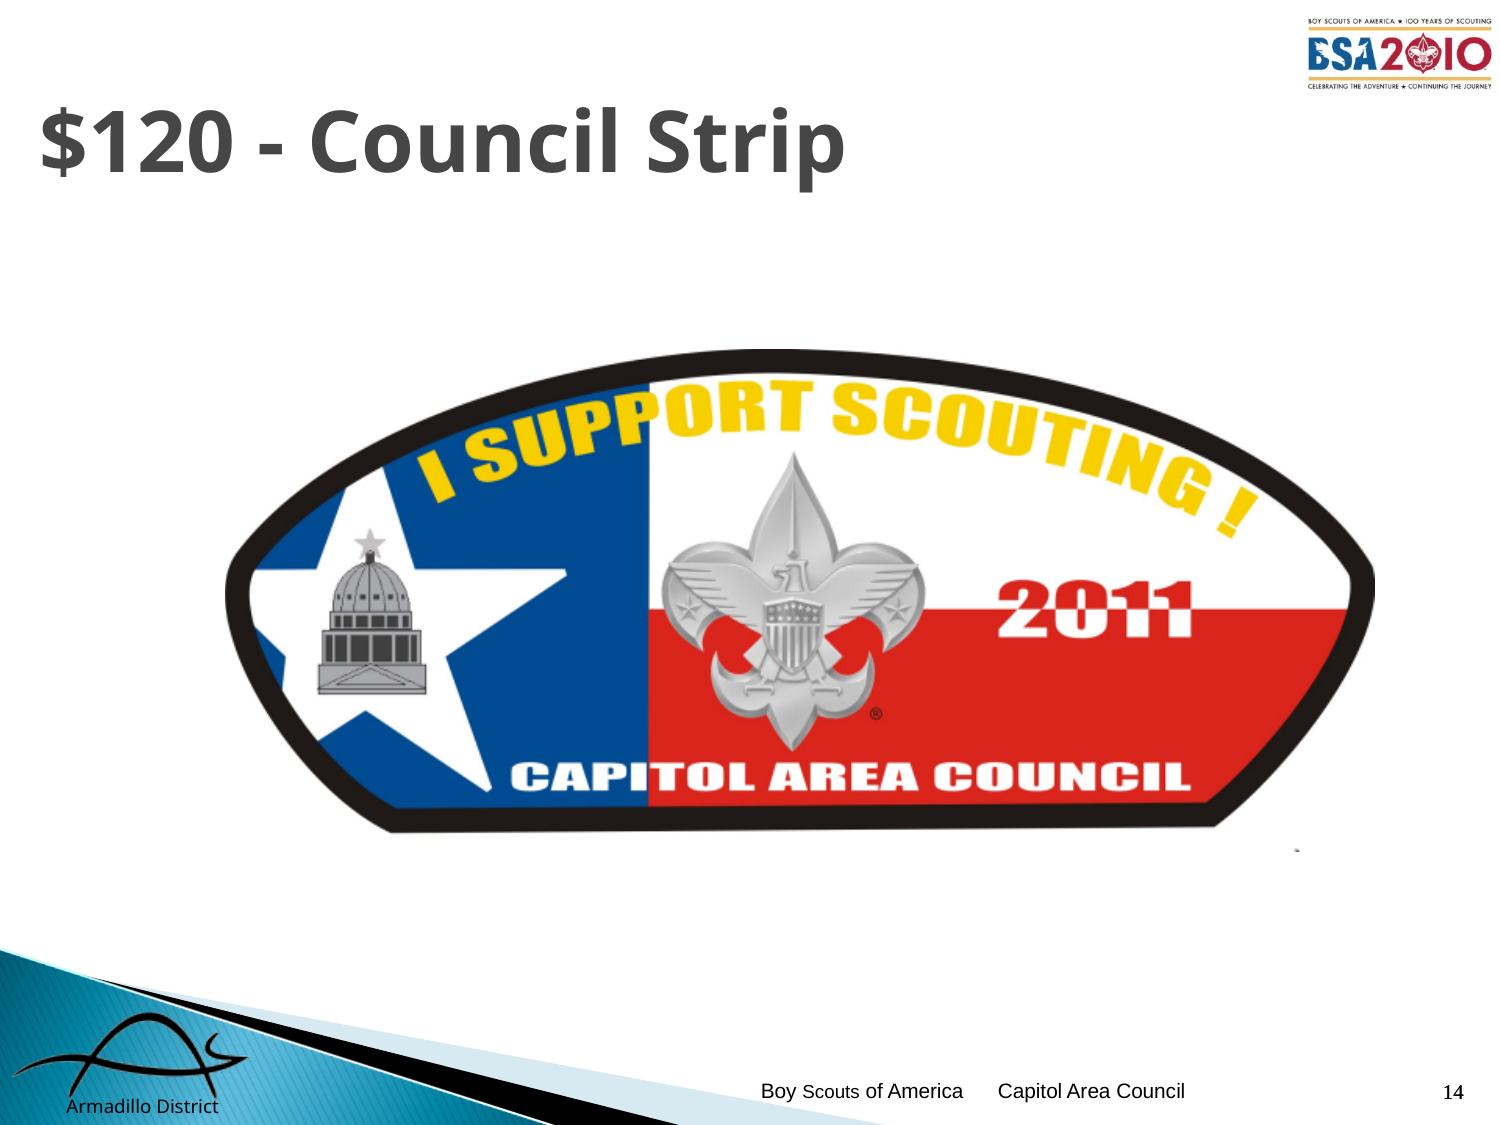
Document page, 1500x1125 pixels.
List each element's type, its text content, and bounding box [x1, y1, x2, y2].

text_box 14 [1418, 1051, 1479, 1112]
picture [13, 1012, 250, 1100]
footer Boy Scouts of America Capitol Area Council [745, 1050, 1350, 1110]
picture [1299, 9, 1500, 98]
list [224, 349, 1376, 852]
title $120 - Council Strip [24, 45, 1375, 233]
